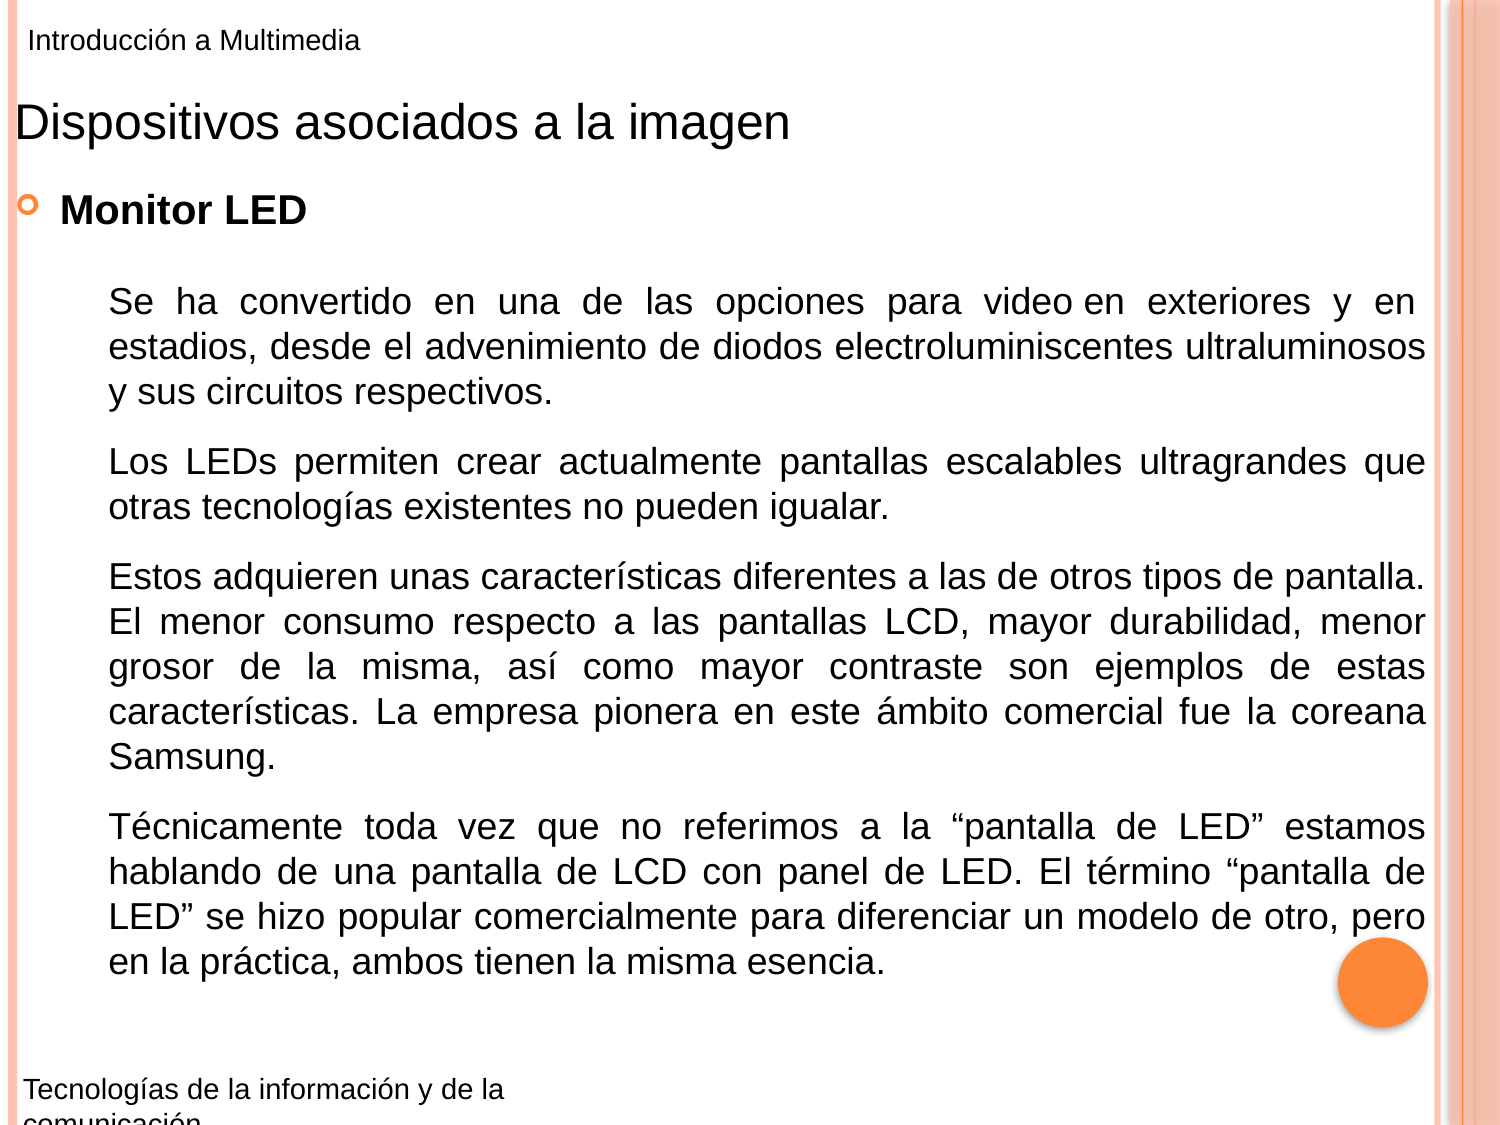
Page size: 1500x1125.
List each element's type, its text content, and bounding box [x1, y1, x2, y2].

text_box [1218, 1065, 1485, 1116]
text_box Se ha convertido en una de las opciones para video en exteriores y en estadios, desde el advenimiento de diodos electroluminiscentes ultraluminosos y sus circuitos respectivos. Los LEDs permiten crear actualmente pantallas escalables ultragrandes que otras tecnologías existentes no pueden igualar. Estos adquieren unas características diferentes a las de otros tipos de pantalla. El menor consumo respecto a las pantallas LCD, mayor durabilidad, menor grosor de la misma, así como mayor contraste son ejemplos de estas características. La empresa pionera en este ámbito comercial fue la coreana Samsung. Técnicamente toda vez que no referimos a la “pantalla de LED” estamos hablando de una pantalla de LCD con panel de LED. El término “pantalla de LED” se hizo popular comercialmente para diferenciar un modelo de otro, pero en la práctica, ambos tienen la misma esencia. [93, 269, 1442, 990]
text_box Dispositivos asociados a la imagen [0, 82, 938, 164]
subtitle Monitor LED [0, 175, 1313, 258]
text_box Tecnologías de la información y de la comunicación [8, 1062, 704, 1125]
text_box [0, 0, 1500, 75]
